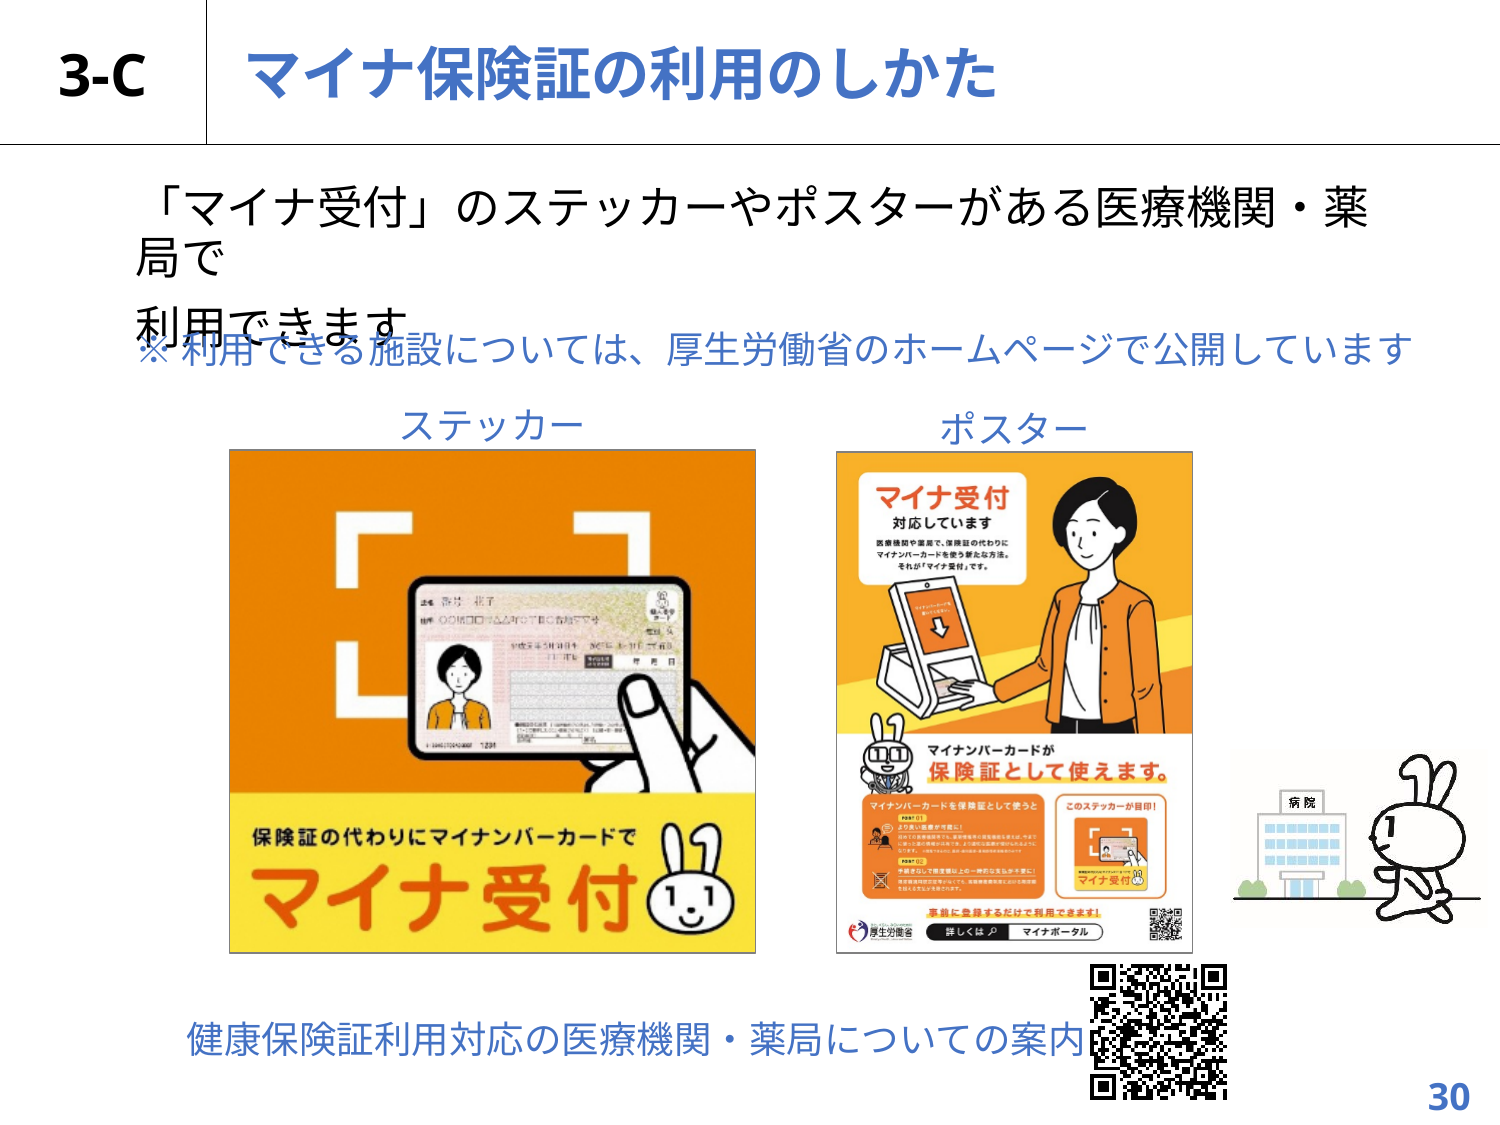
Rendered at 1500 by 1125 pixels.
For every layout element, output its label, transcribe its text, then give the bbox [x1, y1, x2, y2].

picture [1230, 749, 1488, 928]
picture [230, 450, 755, 953]
text_box マイナ保険証の利用のしかた [228, 36, 1472, 116]
picture [837, 452, 1241, 1114]
text_box 「マイナ受付」のステッカーやポスターがある医療機関・薬局で 利用できます [120, 177, 1390, 271]
text_box 健康保険証利用対応の医療機関・薬局についての案内 [171, 999, 1075, 1069]
text_box ※利用できる施設については、厚生労働省のホームページで公開しています [120, 324, 1442, 418]
text_box 30 [1402, 1065, 1497, 1125]
title 3-C [0, 0, 207, 147]
text_box ポスター [847, 418, 1182, 451]
text_box ステッカー [265, 418, 720, 450]
